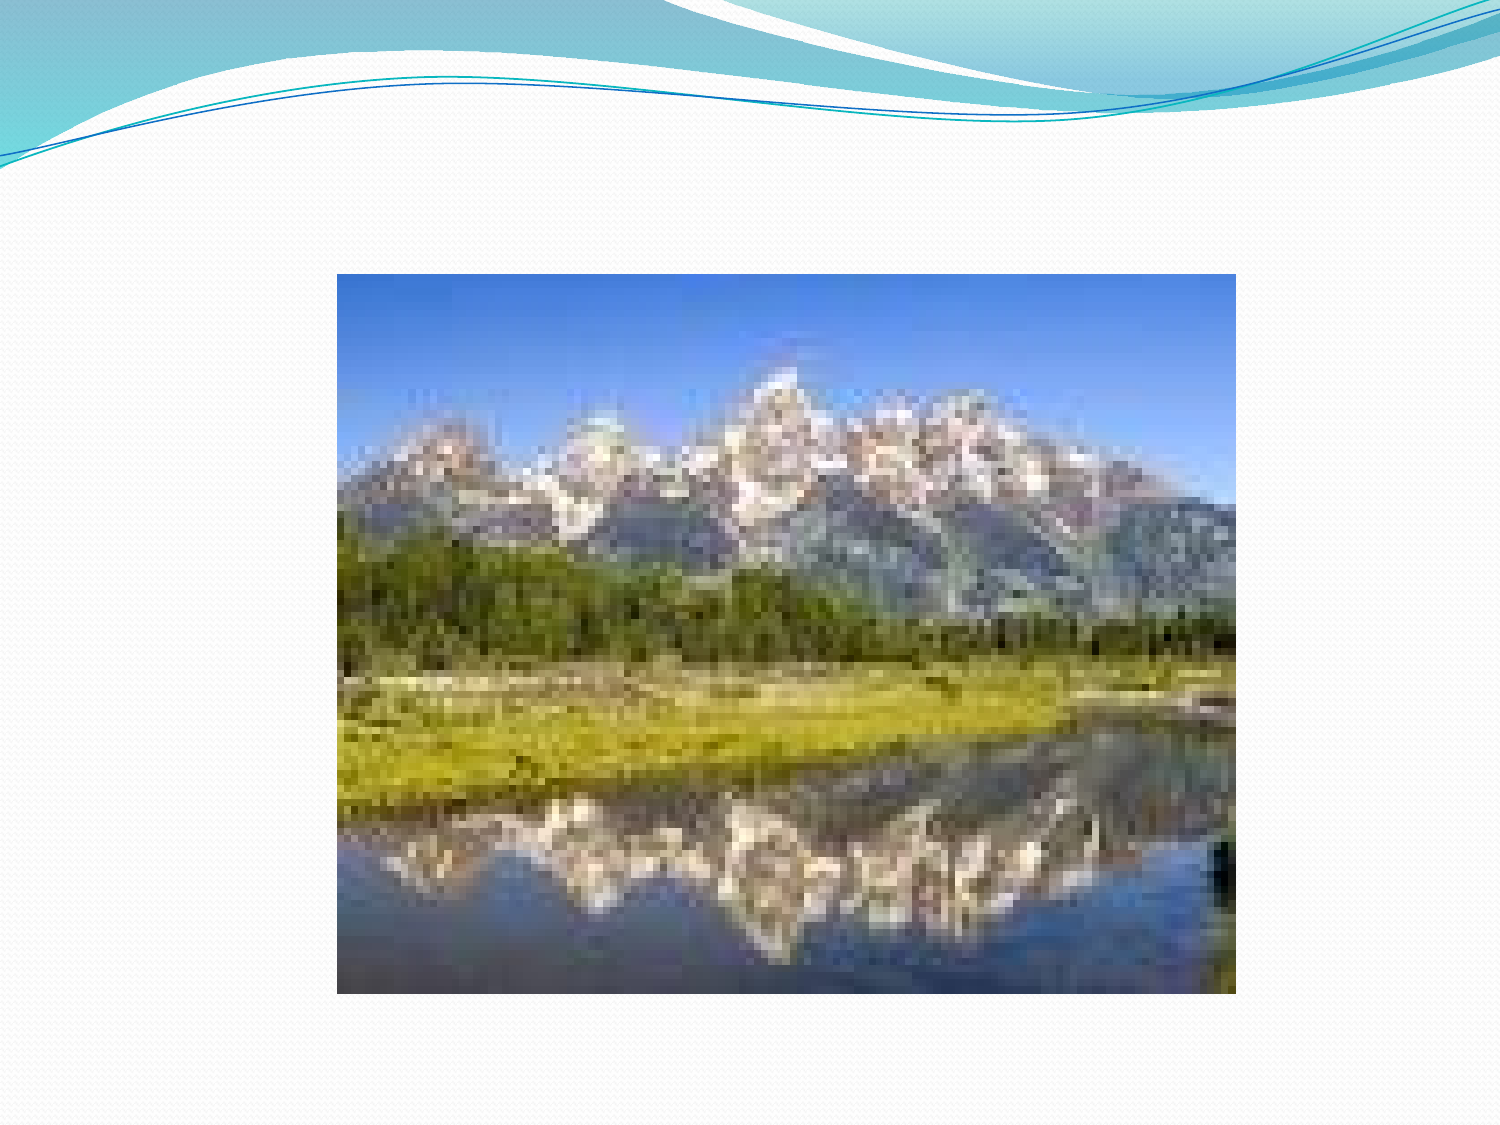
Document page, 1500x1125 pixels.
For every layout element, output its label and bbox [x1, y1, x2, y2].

list [337, 274, 1236, 994]
